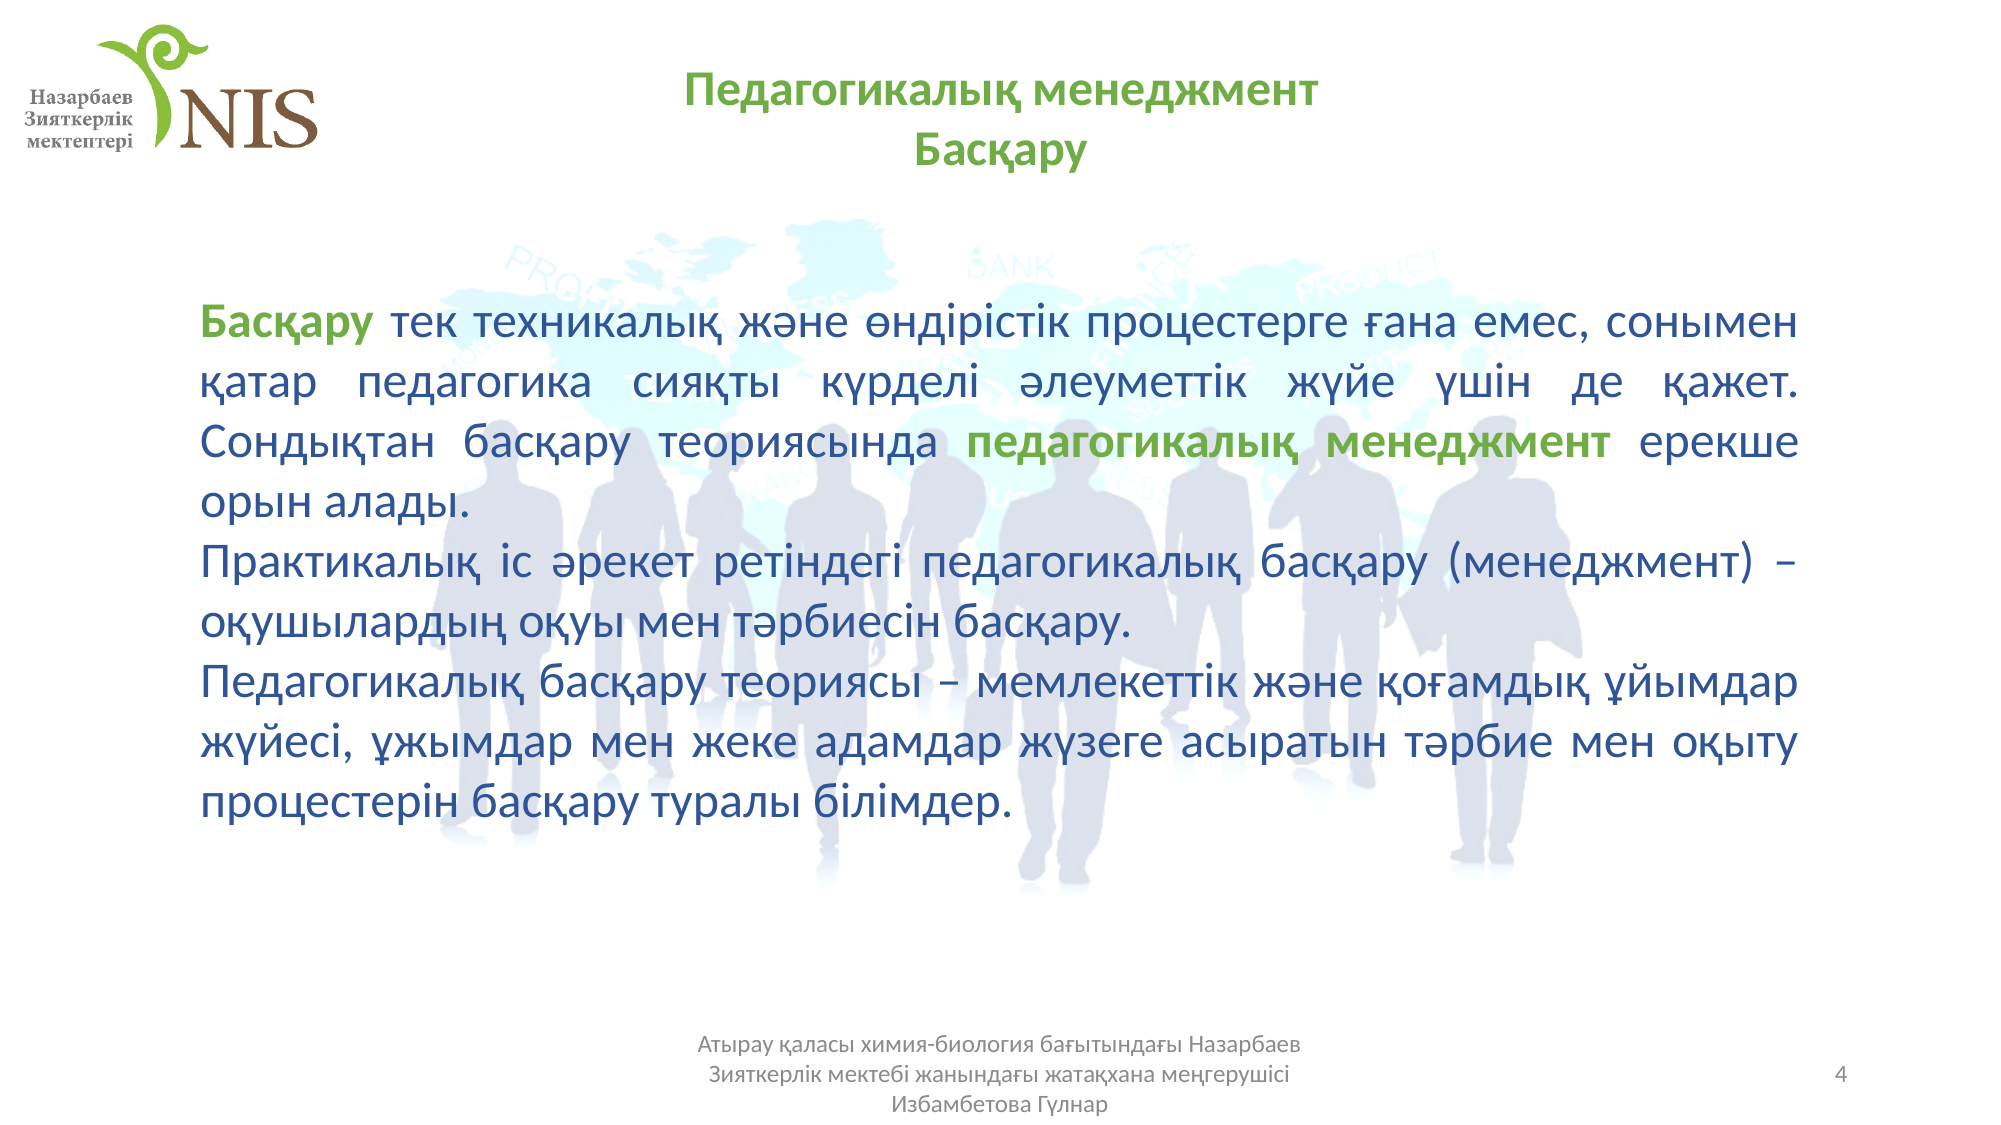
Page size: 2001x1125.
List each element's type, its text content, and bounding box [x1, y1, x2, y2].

footer Атырау қаласы химия-биология бағытындағы Назарбаев Зияткерлік мектебі жанындағы жатақхана меңгерушісі Избамбетова Гүлнар [662, 1042, 1338, 1103]
picture [413, 219, 1586, 1009]
text_box Педагогикалық менеджмент Басқару [669, 48, 1334, 184]
text_box Басқару тек техникалық және өндірістік процестерге ғана емес, сонымен қатар педагогика сияқты күрделі әлеуметтік жүйе үшін де қажет. Сондықтан басқару теориясында педагогикалық менеджмент ерекше орын алады. Практикалық іс әрекет ретіндегі педагогикалық басқару (менеджмент) – оқушылардың оқуы мен тәрбиесін басқару. Педагогикалық басқару теориясы – мемлекеттік және қоғамдық ұйымдар жүйесі, ұжымдар мен жеке адамдар жүзеге асыратын тәрбие мен оқыту процестерін басқару туралы білімдер. [185, 279, 413, 835]
text_box Басқару тек техникалық және өндірістік процестерге ғана емес, сонымен қатар педагогика сияқты күрделі әлеуметтік жүйе үшін де қажет. Сондықтан басқару теориясында педагогикалық менеджмент ерекше орын алады. Практикалық іс әрекет ретіндегі педагогикалық басқару (менеджмент) – оқушылардың оқуы мен тәрбиесін басқару. Педагогикалық басқару теориясы – мемлекеттік және қоғамдық ұйымдар жүйесі, ұжымдар мен жеке адамдар жүзеге асыратын тәрбие мен оқыту процестерін басқару туралы білімдер. [1586, 279, 1815, 835]
picture [6, 5, 335, 167]
slide_number 4 [1412, 1042, 1863, 1103]
